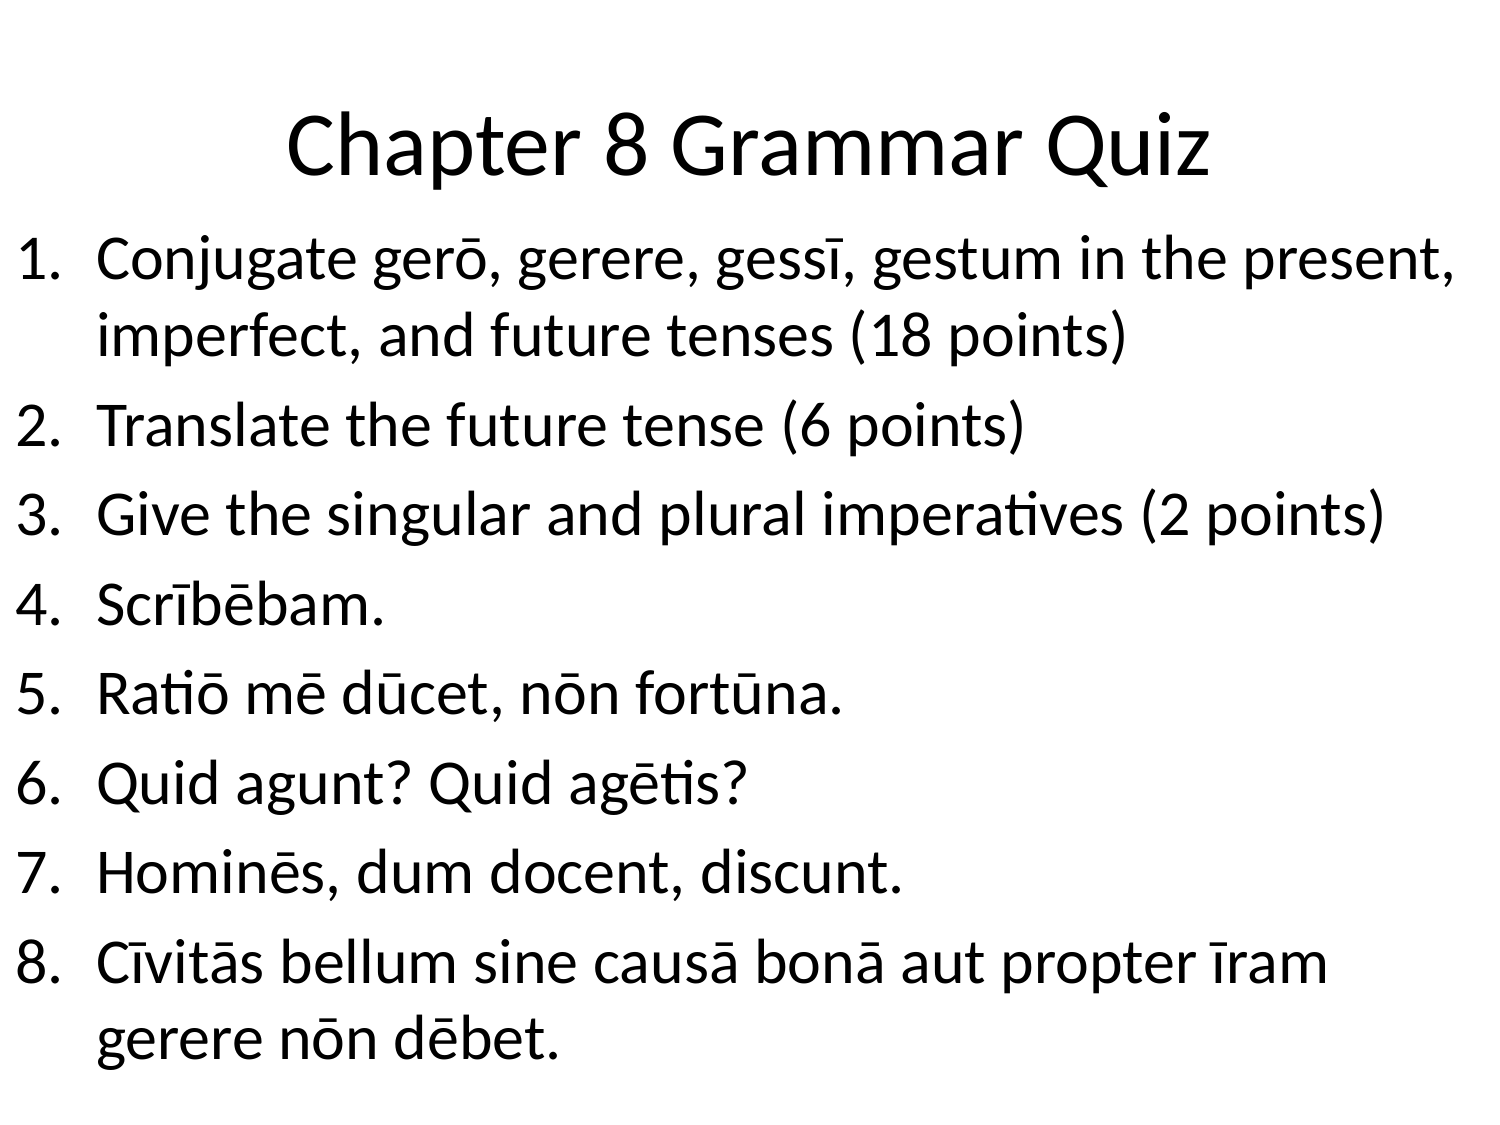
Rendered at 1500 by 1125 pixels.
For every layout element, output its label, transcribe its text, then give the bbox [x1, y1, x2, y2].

title Chapter 8 Grammar Quiz [75, 45, 1425, 208]
list Conjugate gerō, gerere, gessī, gestum in the present, imperfect, and future tenses (18 points) Translate the future tense (6 points) Give the singular and plural imperatives (2 points) Scrībēbam. Ratiō mē dūcet, nōn fortūna. Quid agunt? Quid agētis? Hominēs, dum docent, discunt. Cīvitās bellum sine causā bonā aut propter īram gerere nōn dēbet. [0, 208, 1500, 1089]
